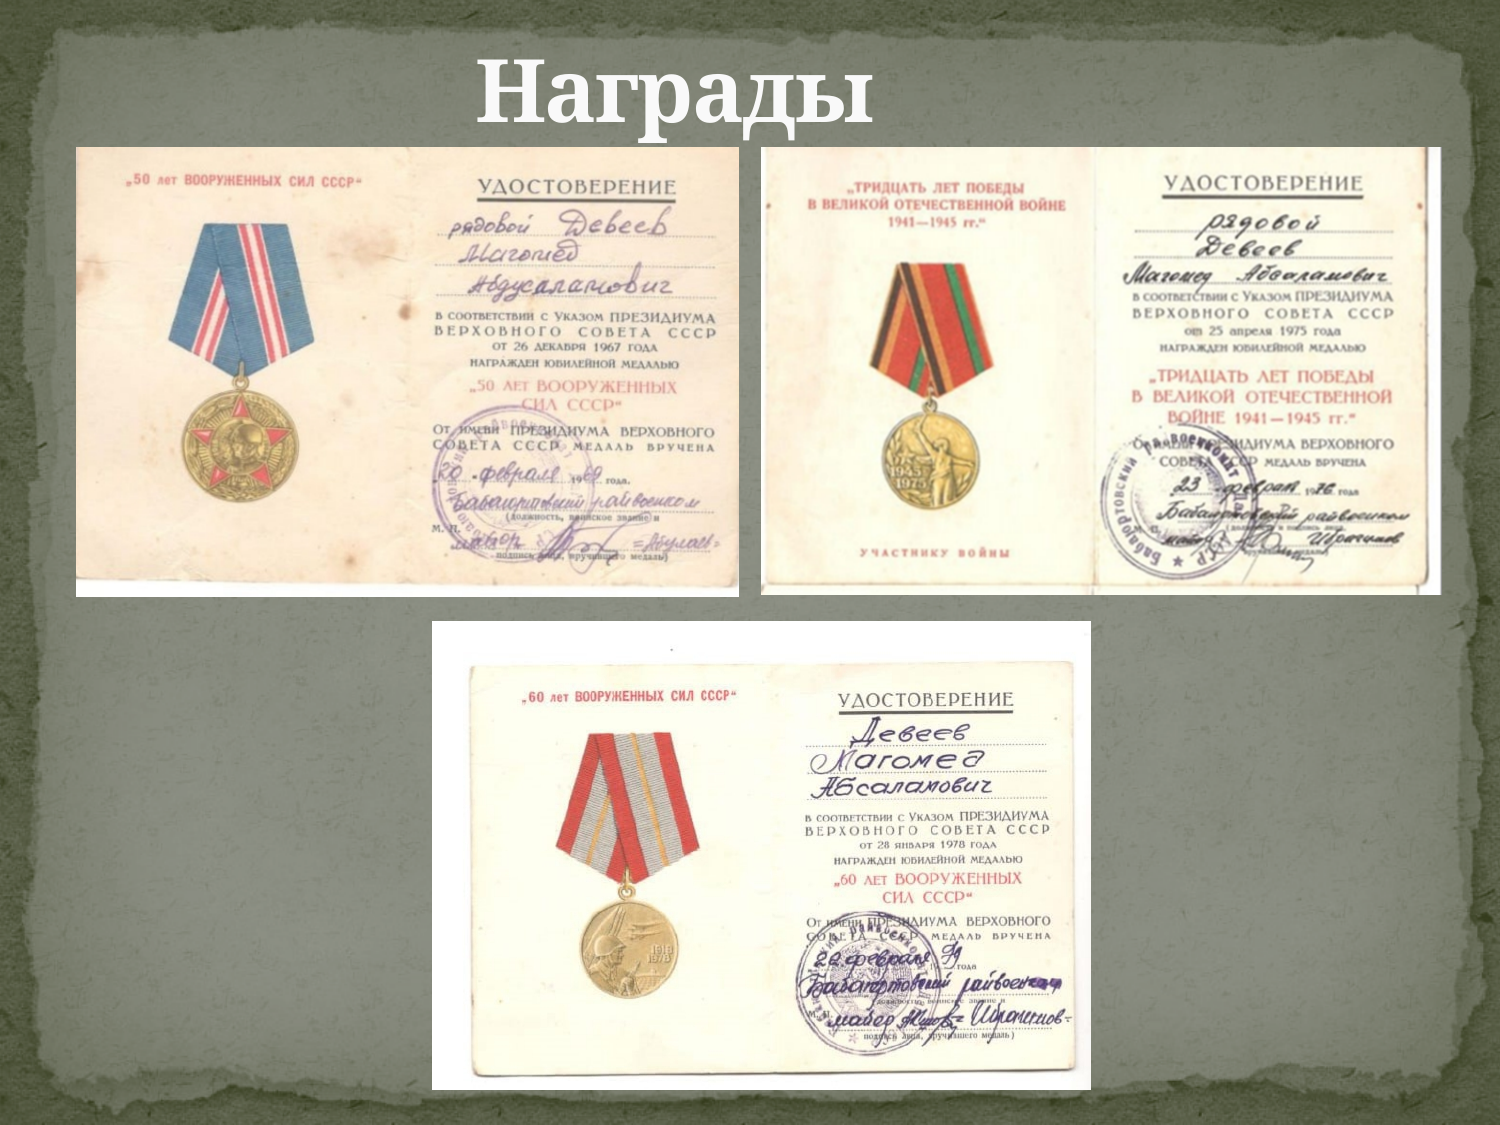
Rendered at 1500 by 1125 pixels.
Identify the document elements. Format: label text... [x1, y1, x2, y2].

title Награды [0, 0, 1350, 148]
picture [76, 147, 739, 597]
picture [761, 147, 1443, 595]
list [434, 623, 1090, 1090]
